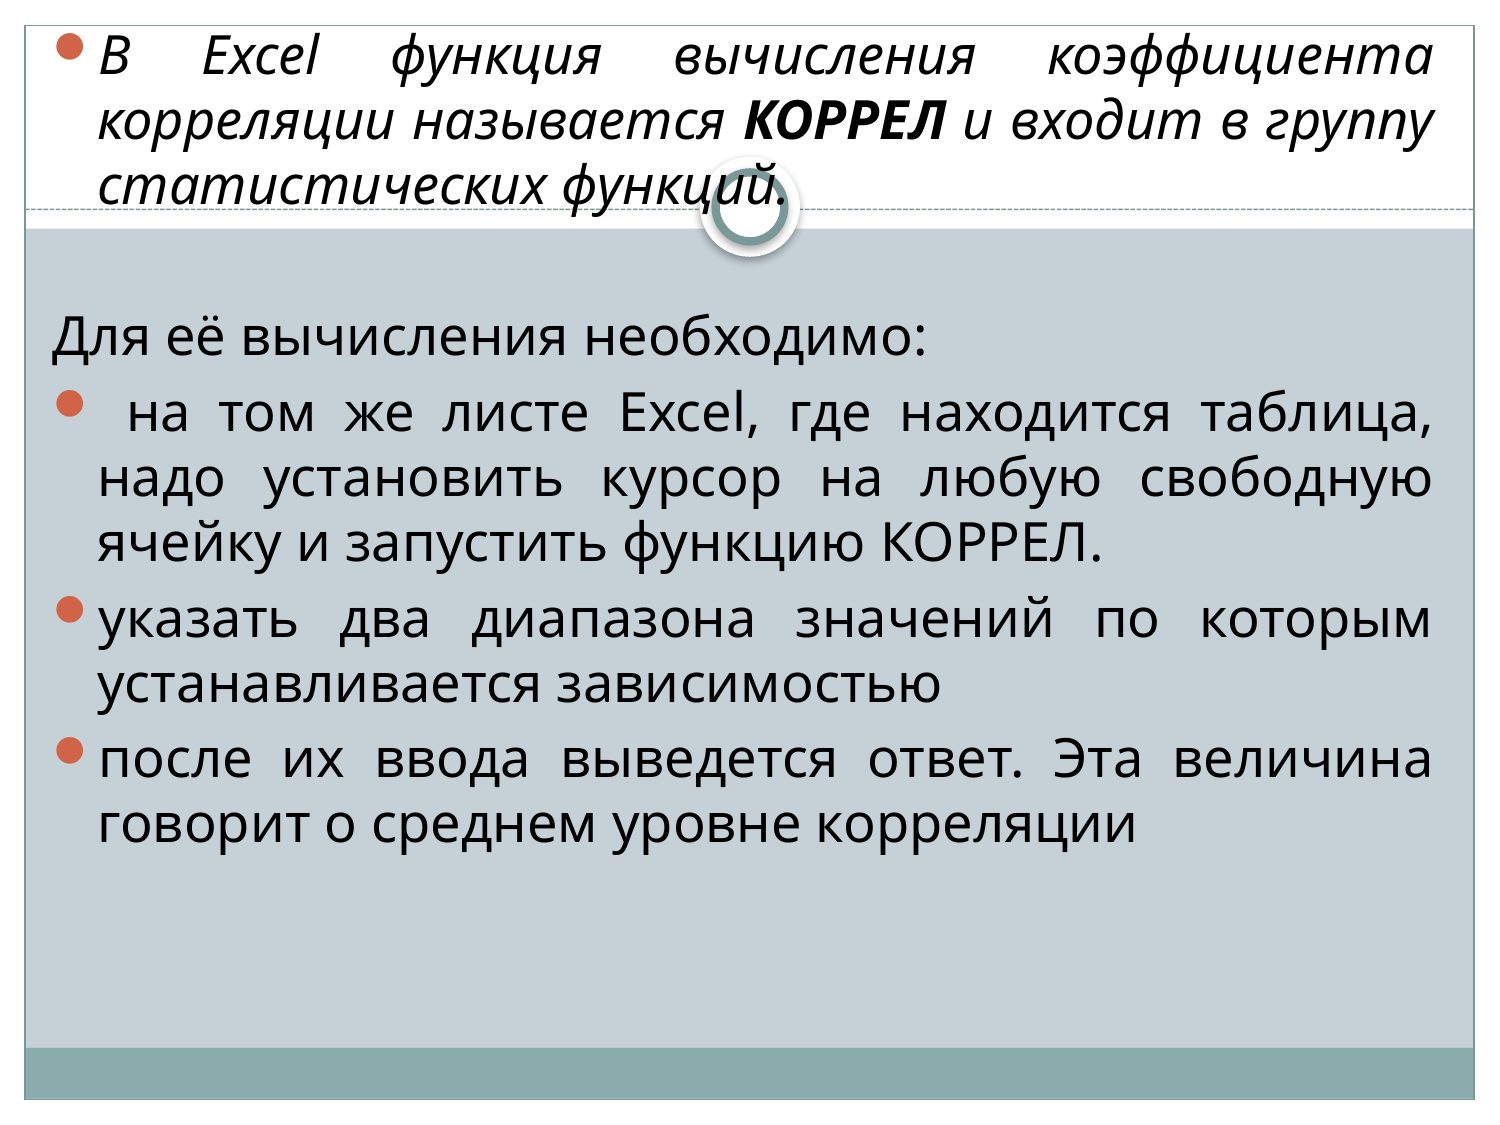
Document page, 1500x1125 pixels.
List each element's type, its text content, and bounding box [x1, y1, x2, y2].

list В Excel функция вычисления коэффициента корреляции называется КОРРЕЛ и входит в группу статистических функций. Для её вычисления необходимо: на том же листе Excel, где находится таблица, надо установить курсор на любую свободную ячейку и запустить функцию КОРРЕЛ. указать два диапазона значений по которым устанавливается зависимостью после их ввода выведется ответ. Эта величина говорит о среднем уровне корреляции [37, 12, 1451, 1101]
